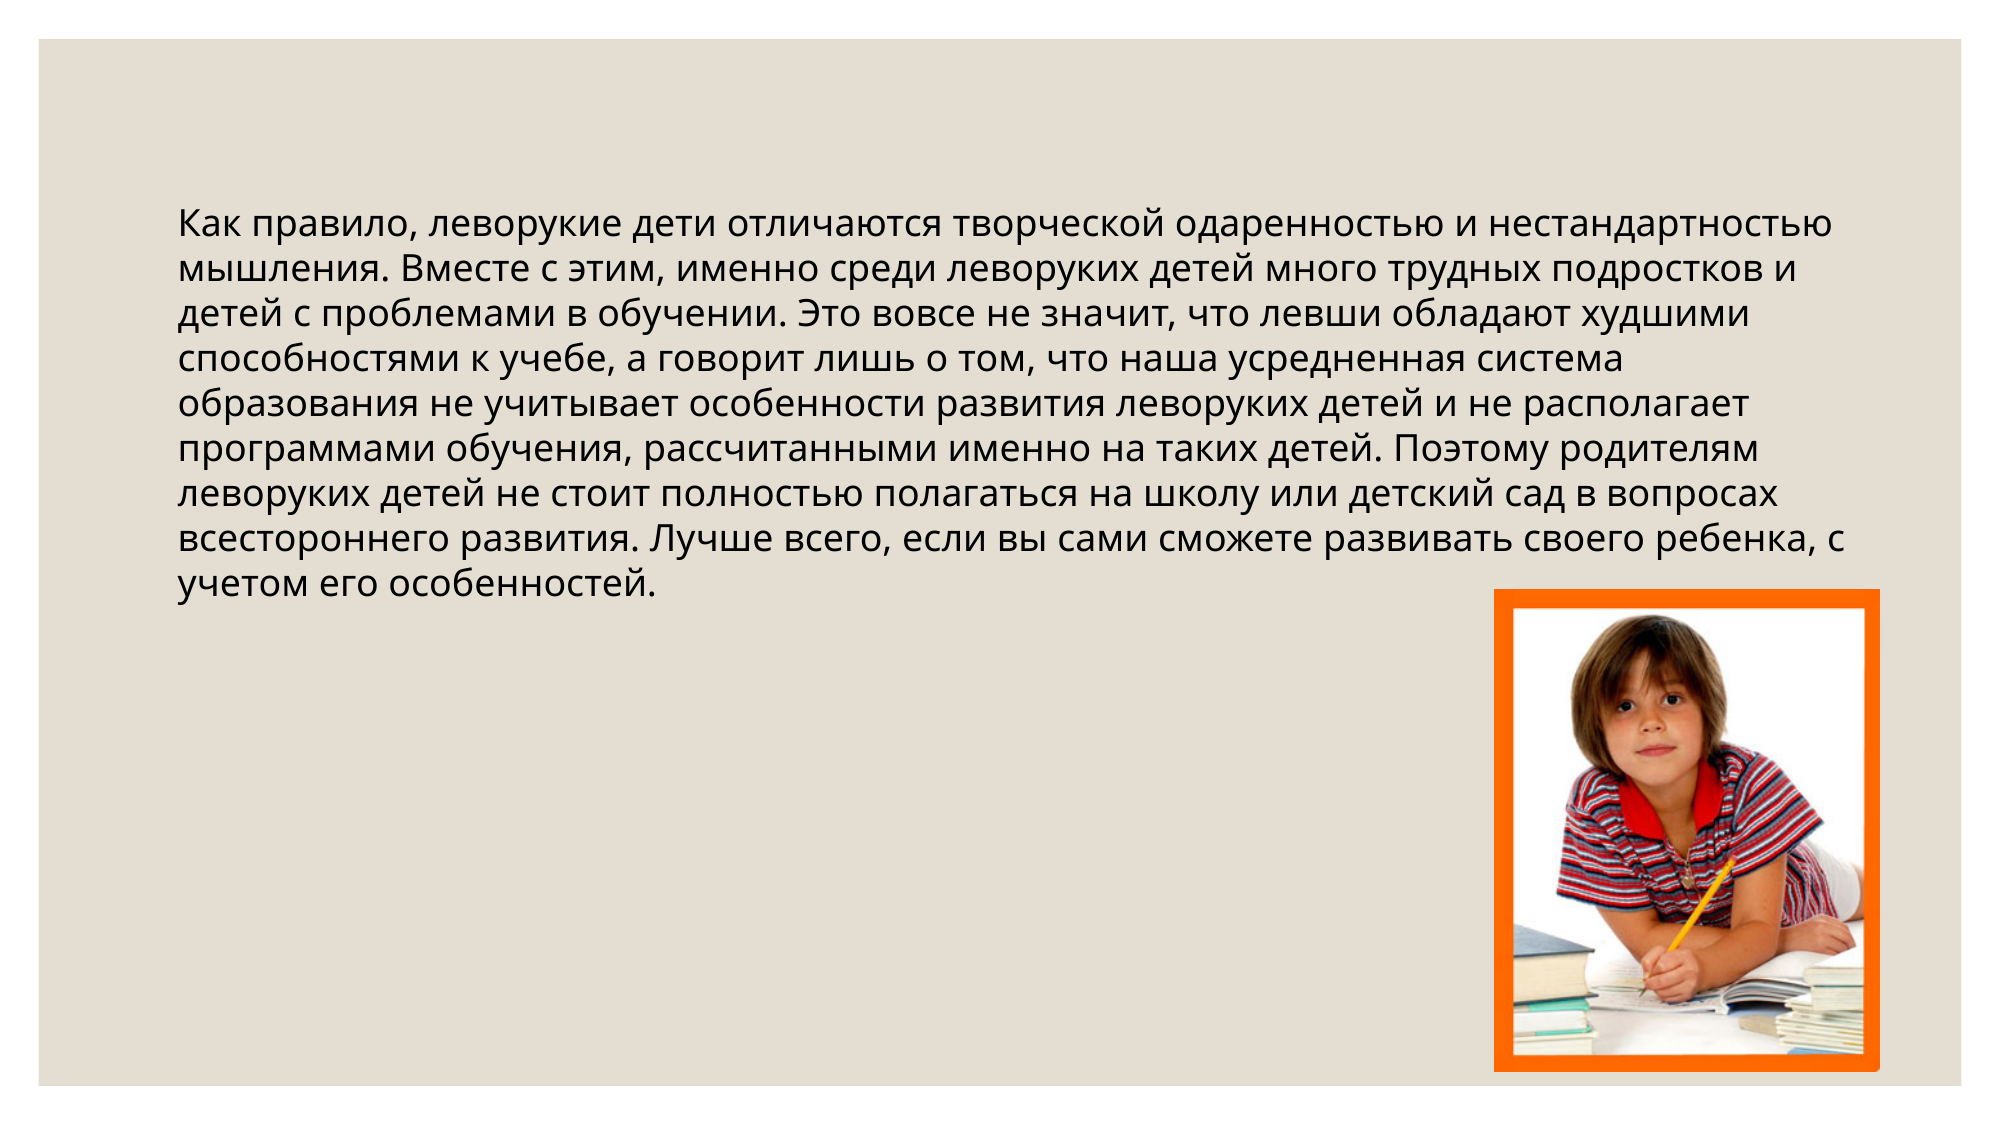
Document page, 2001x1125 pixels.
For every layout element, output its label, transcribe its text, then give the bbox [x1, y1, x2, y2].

picture [1494, 589, 1880, 1072]
text_box Как правило, леворукие дети отличаются творческой одаренностью и нестандартностью мышления. Вместе с этим, именно среди леворуких детей много трудных подростков и детей с проблемами в обучении. Это вовсе не значит, что левши обладают худшими способностями к учебе, а говорит лишь о том, что наша усредненная система образования не учитывает особенности развития леворуких детей и не располагает программами обучения, рассчитанными именно на таких детей. Поэтому родителям леворуких детей не стоит полностью полагаться на школу или детский сад в вопросах всестороннего развития. Лучше всего, если вы сами сможете развивать своего ребенка, с учетом его особенностей. [162, 191, 1880, 612]
